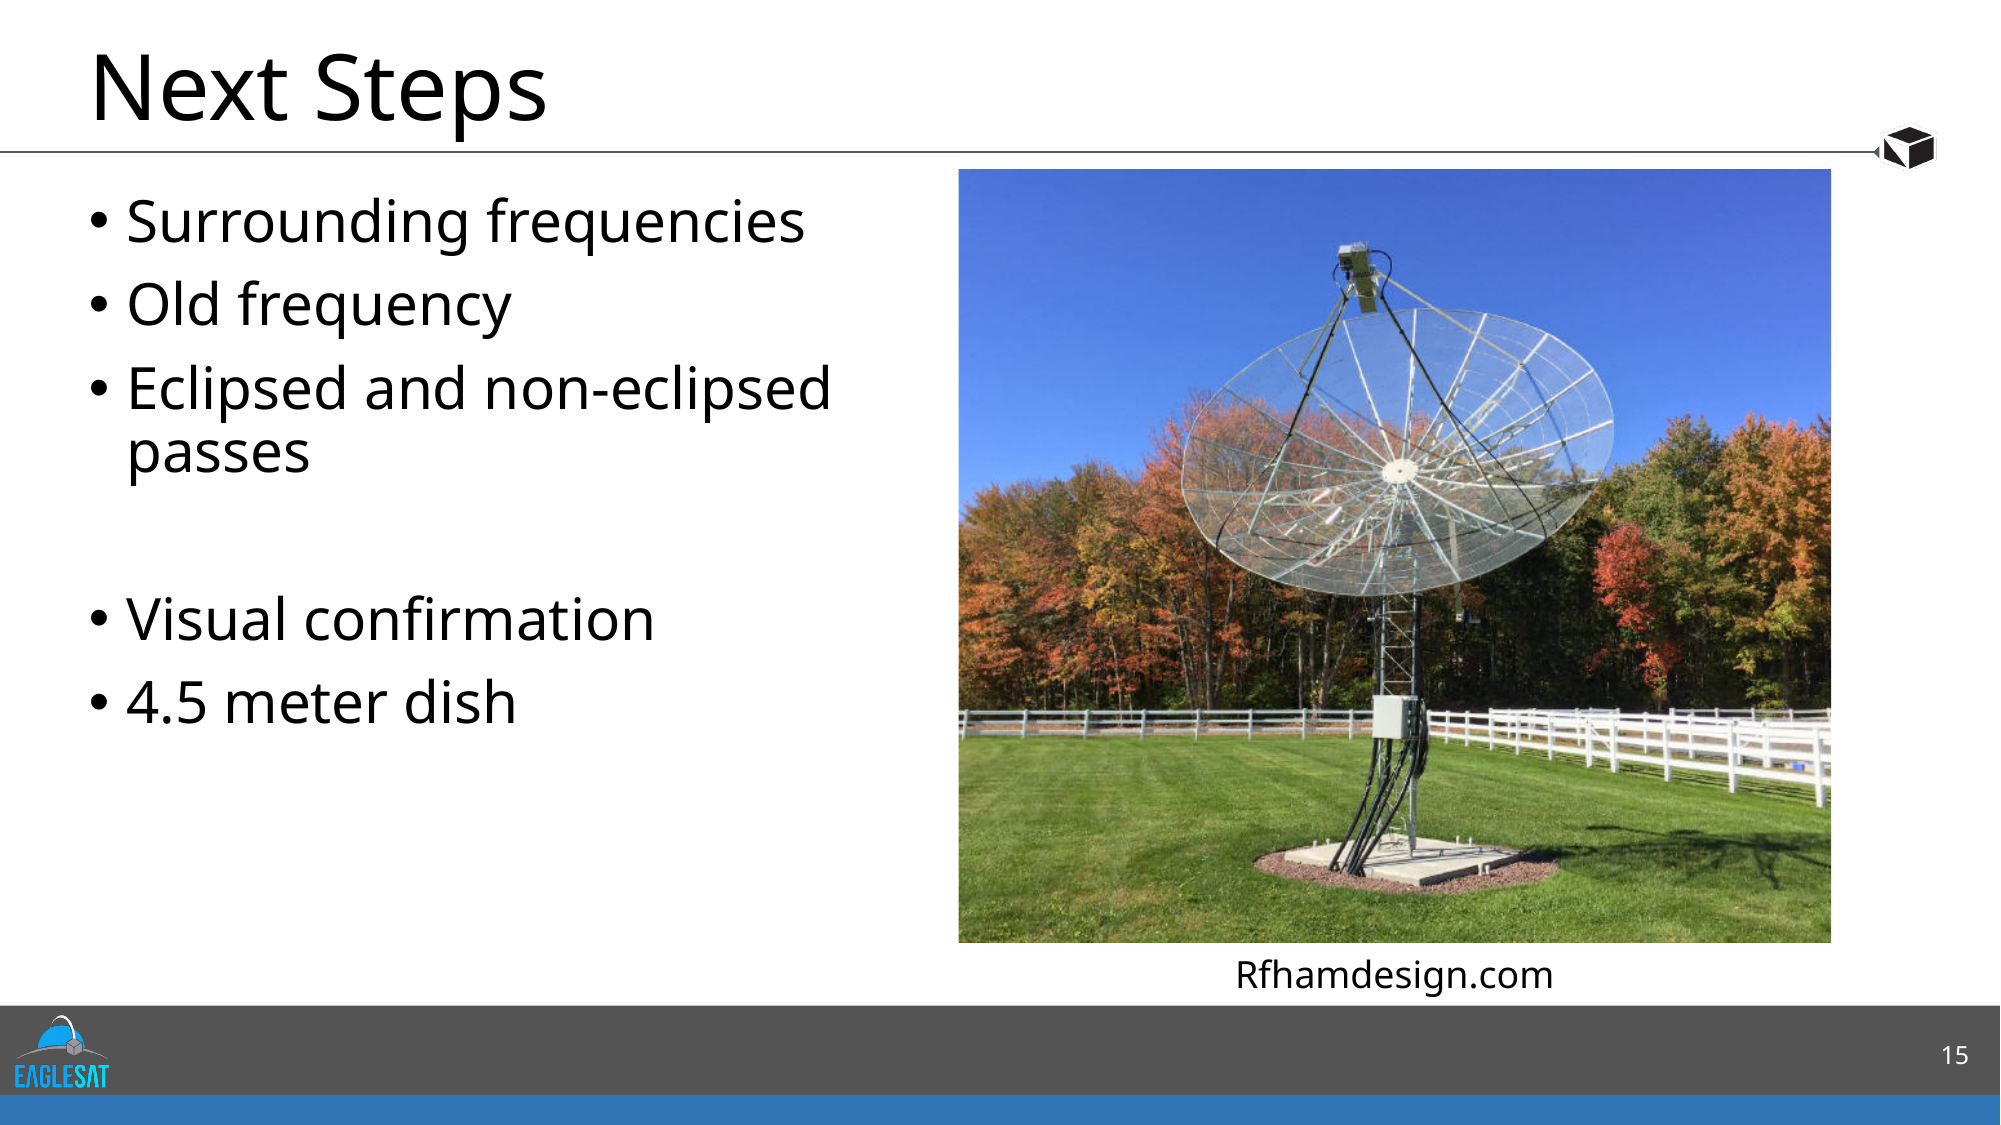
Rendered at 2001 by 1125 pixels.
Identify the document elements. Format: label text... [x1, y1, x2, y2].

text_box Rfhamdesign.com [1220, 943, 1570, 1004]
list Surrounding frequencies Old frequency Eclipsed and non-eclipsed passes Visual confirmation 4.5 meter dish [74, 184, 928, 990]
slide_number 15 [1534, 1026, 1985, 1087]
title Next Steps [74, 28, 1800, 148]
picture [10, 1008, 114, 1090]
picture [958, 168, 1832, 943]
